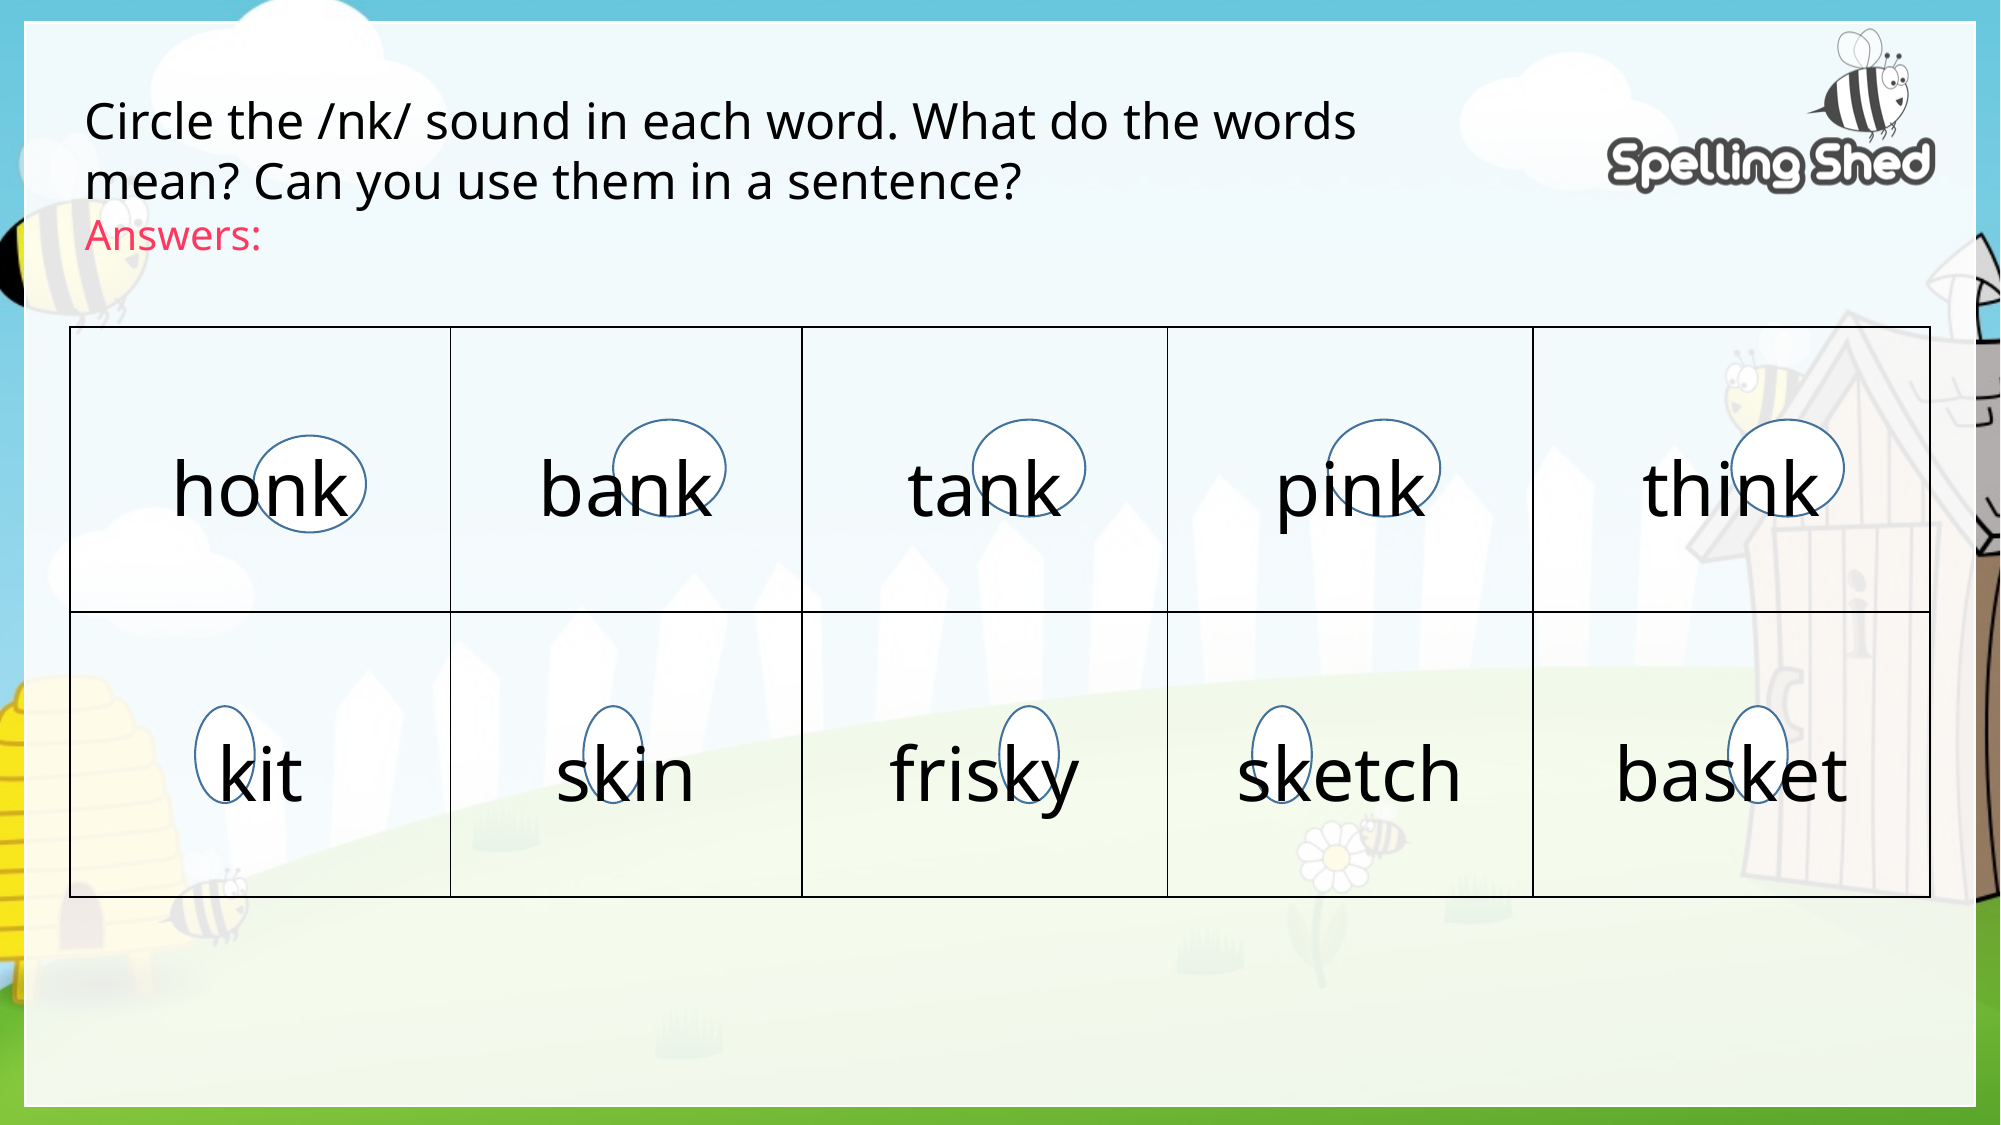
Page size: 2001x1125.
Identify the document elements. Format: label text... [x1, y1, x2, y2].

table_cell sketch [1168, 613, 1532, 896]
text_box Circle the /nk/ sound in each word. What do the words mean? Can you use them in a sentence? Answers: [70, 81, 1478, 267]
table_cell basket [1534, 613, 1929, 896]
table_cell kit [71, 613, 450, 896]
table_header pink [1168, 328, 1532, 611]
table_header tank [803, 328, 1167, 611]
picture [0, 0, 2001, 1125]
table_header honk [71, 328, 450, 611]
table_cell skin [451, 613, 801, 896]
table_cell frisky [803, 613, 1167, 896]
table_header think [1534, 328, 1929, 611]
table_header bank [451, 328, 801, 611]
